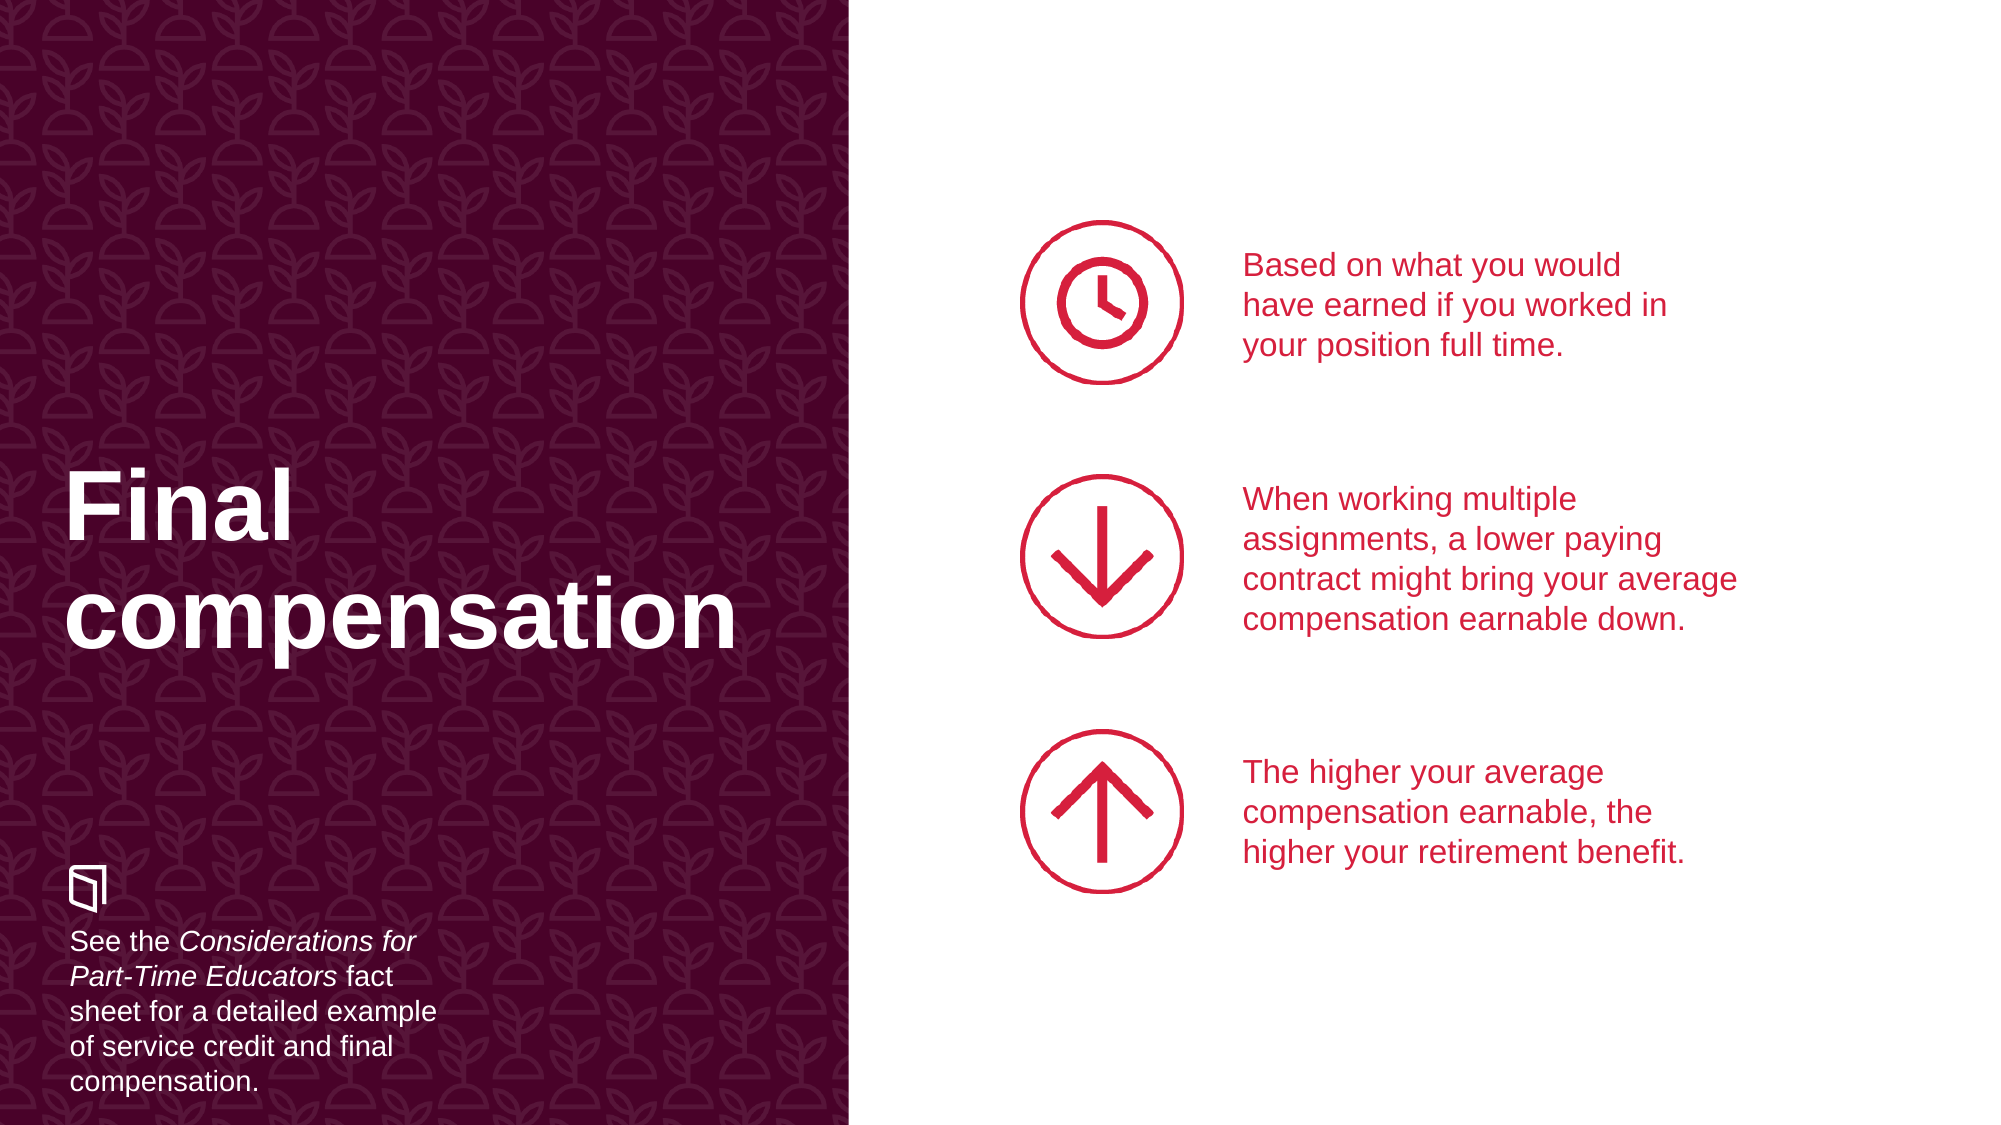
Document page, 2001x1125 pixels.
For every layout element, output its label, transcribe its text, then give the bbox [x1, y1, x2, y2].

picture [1020, 220, 1184, 385]
text_box Based on what you would have earned if you worked in your position full time. [1227, 236, 1713, 371]
picture [1020, 474, 1184, 639]
text_box When working multiple assignments, a lower paying contract might bring your average compensation earnable down. [1227, 469, 1758, 645]
picture [1020, 729, 1184, 894]
text_box The higher your average compensation earnable, the higher your retirement benefit. [1227, 743, 1758, 878]
picture [0, 0, 849, 1125]
